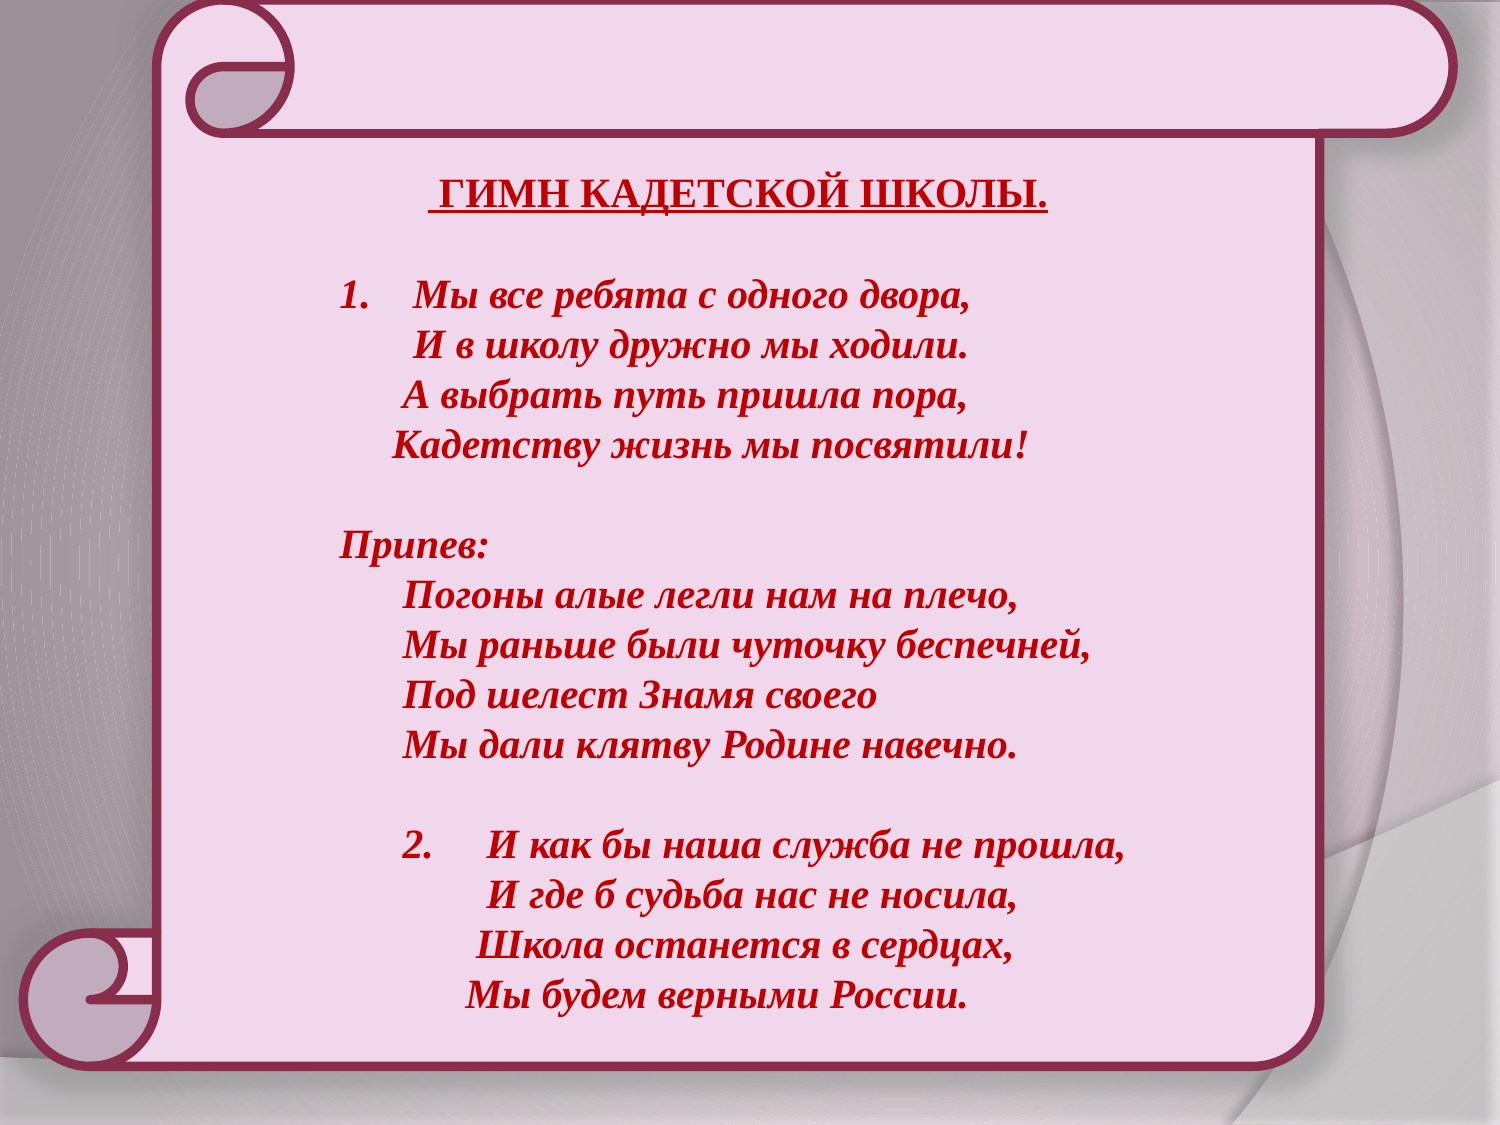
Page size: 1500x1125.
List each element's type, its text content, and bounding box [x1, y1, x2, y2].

text_box ГИМН КАДЕТСКОЙ ШКОЛЫ. 1. Мы все ребята с одного двора, И в школу дружно мы ходили. А выбрать путь пришла пора, Кадетству жизнь мы посвятили! Припев: Погоны алые легли нам на плечо, Мы раньше были чуточку беспечней, Под шелест Знамя своего Мы дали клятву Родине навечно. 2. И как бы наша служба не прошла, И где б судьба нас не носила, Школа останется в сердцах, Мы будем верными России. [21, 0, 1455, 1068]
